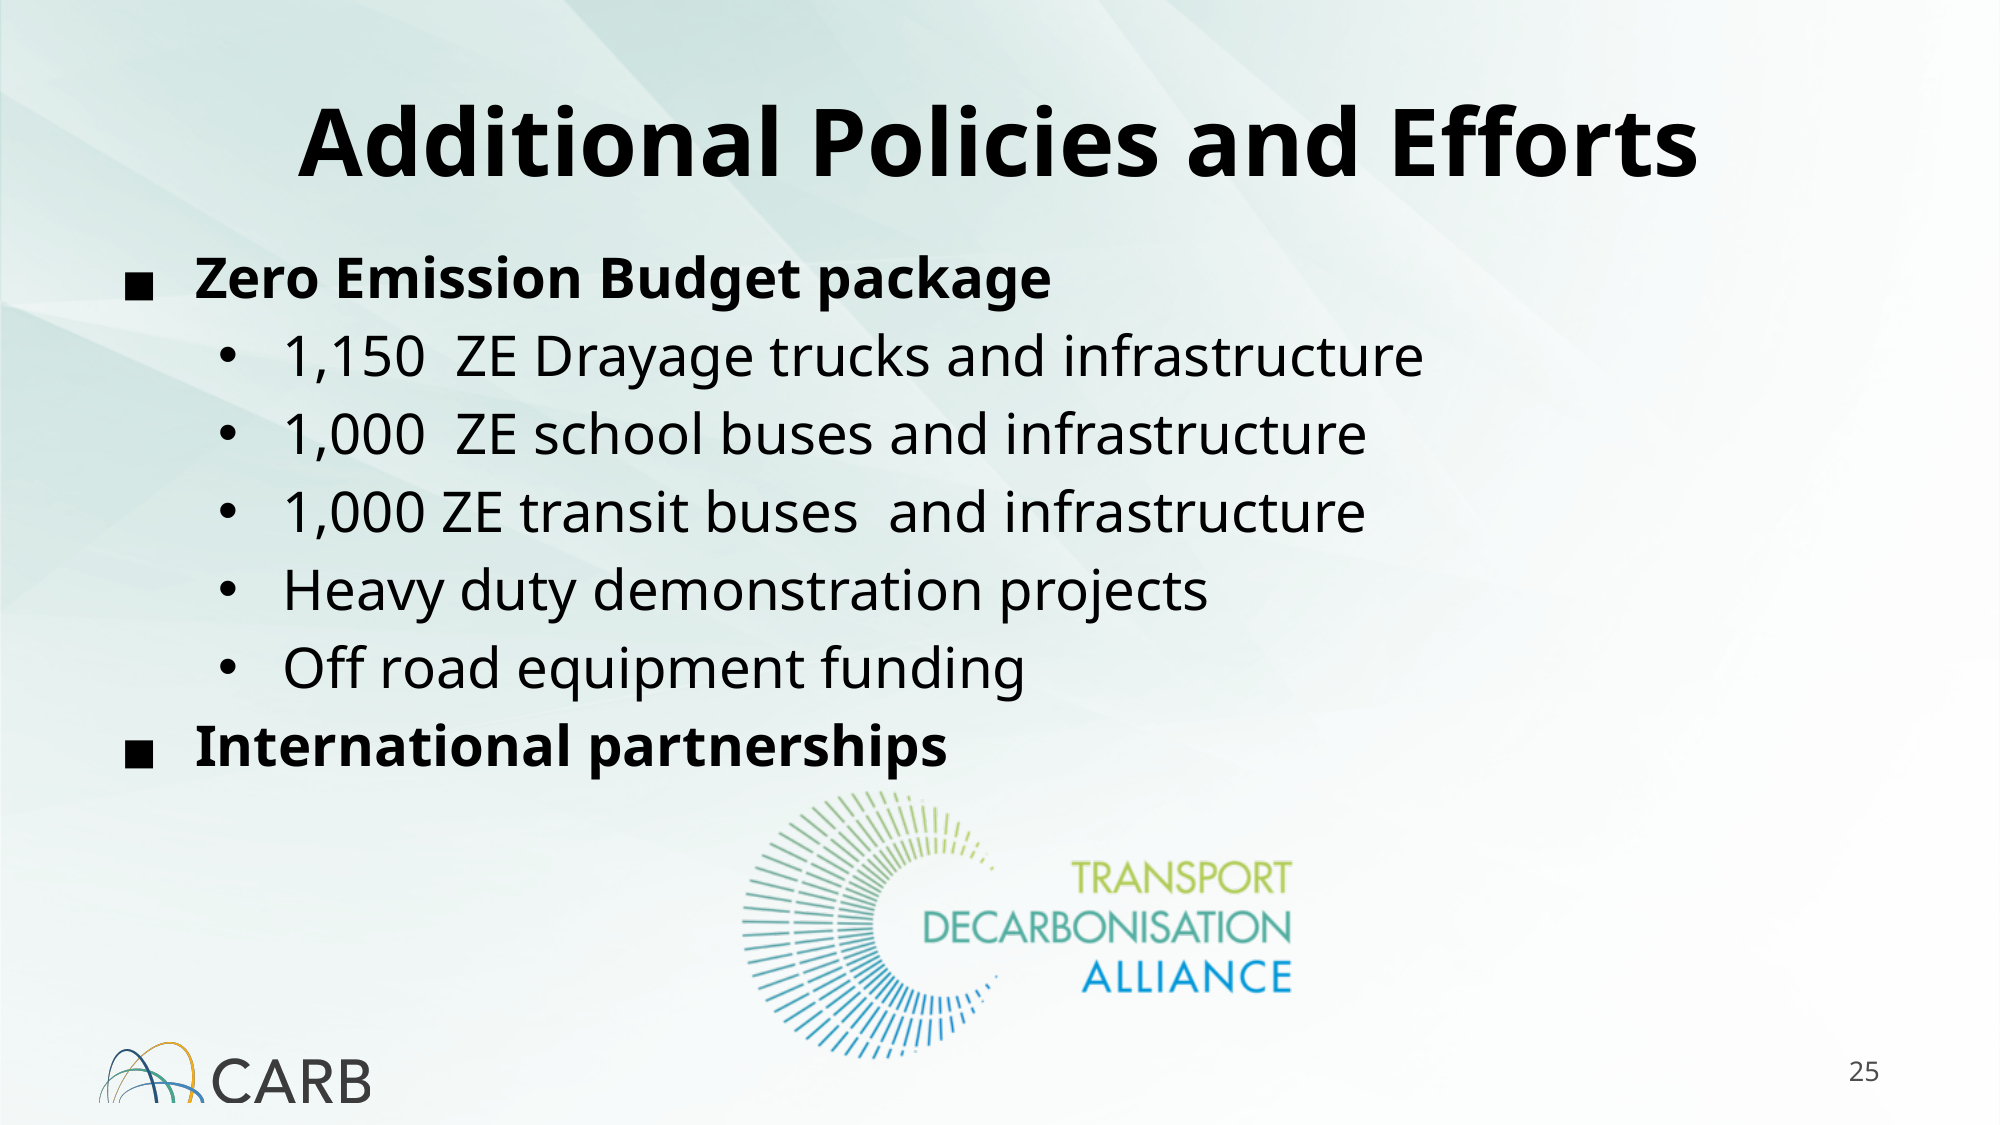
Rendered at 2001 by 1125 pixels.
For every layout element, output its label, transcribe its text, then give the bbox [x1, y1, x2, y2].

title Additional Policies and Efforts [99, 45, 1900, 232]
picture [99, 1042, 370, 1103]
table_cell 7% [0, 0, 2000, 1125]
list Zero Emission Budget package 1,150 ZE Drayage trucks and infrastructure 1,000 ZE school buses and infrastructure 1,000 ZE transit buses and infrastructure Heavy duty demonstration projects Off road equipment funding International partnerships [99, 232, 1900, 972]
slide_number ‹#› [1699, 1042, 1900, 1103]
picture [703, 776, 1386, 1073]
